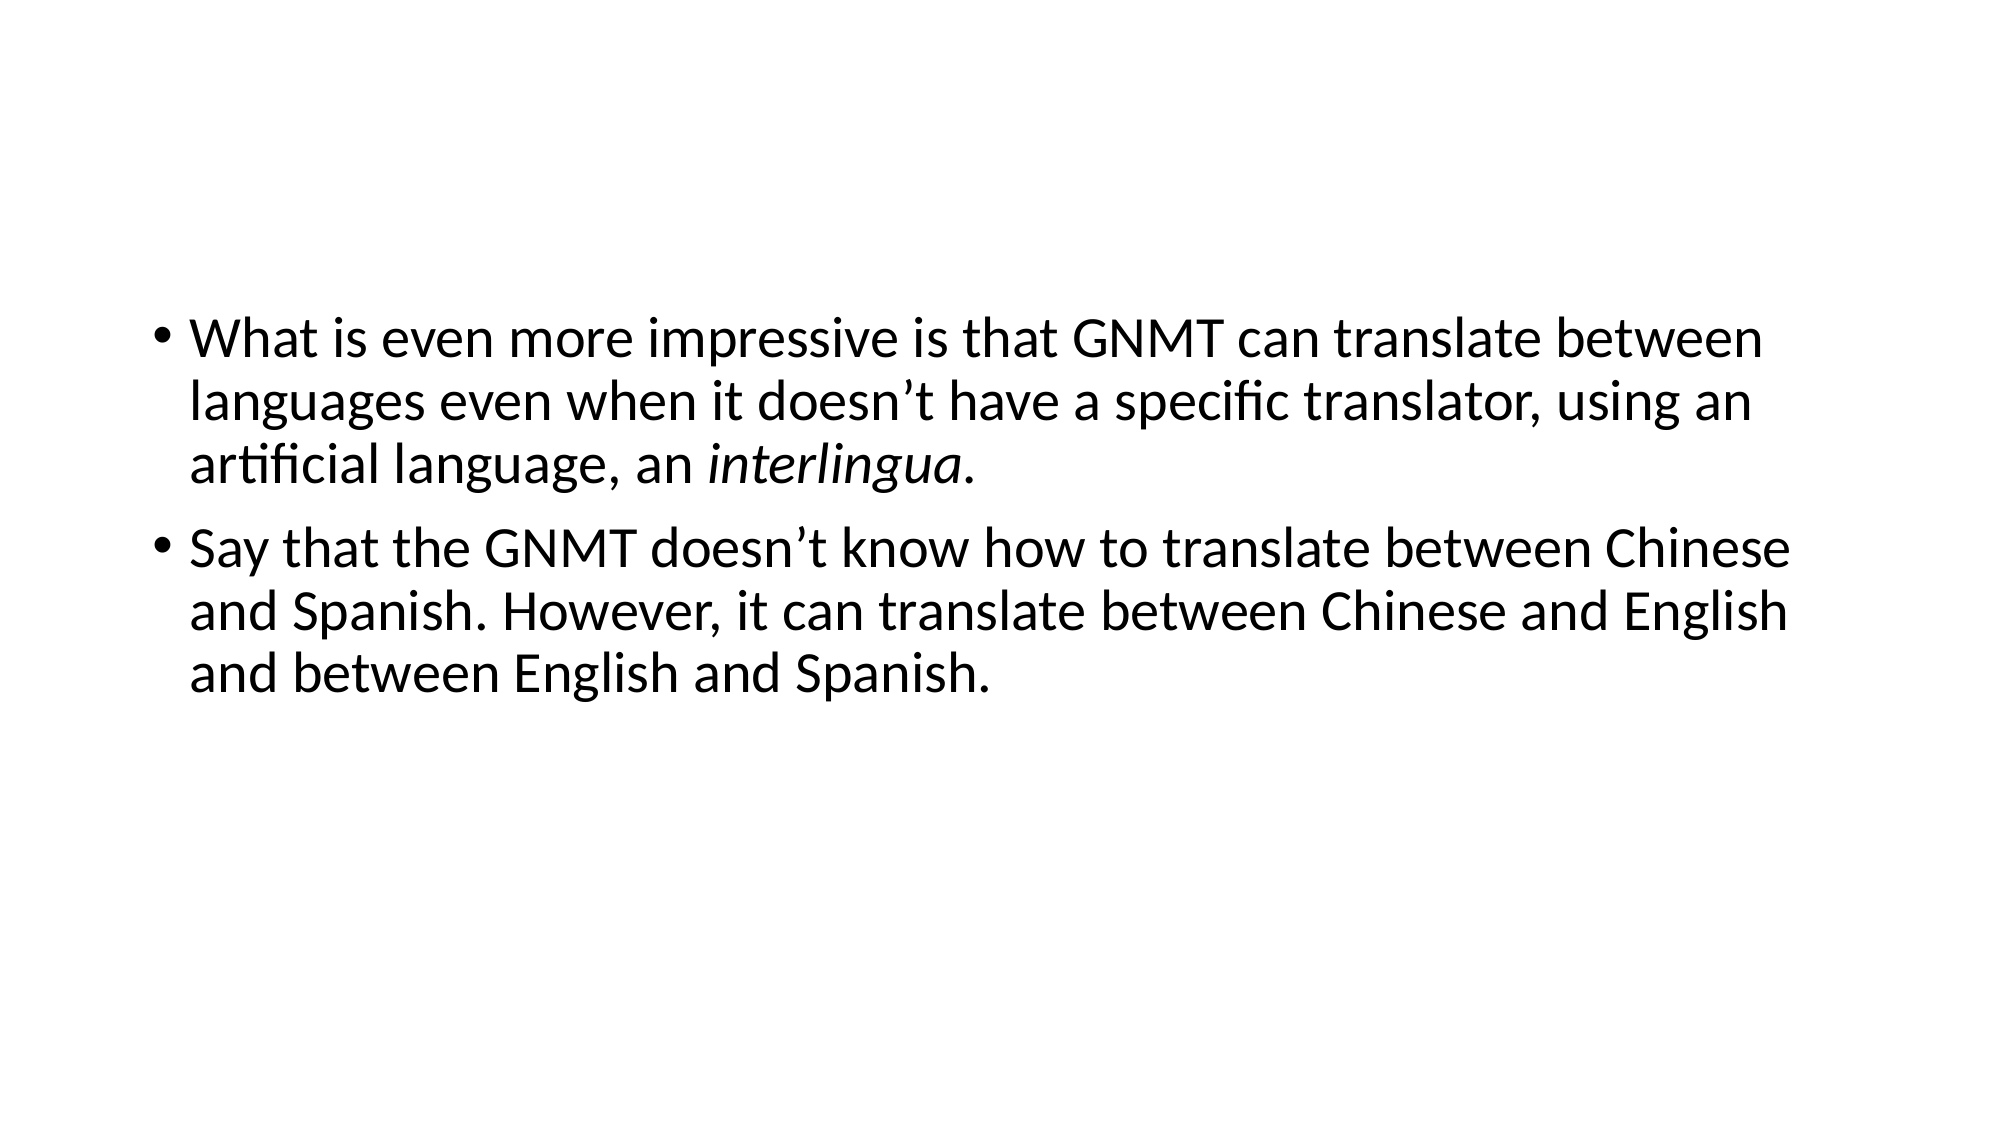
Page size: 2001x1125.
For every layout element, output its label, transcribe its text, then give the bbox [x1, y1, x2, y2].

list What is even more impressive is that GNMT can translate between languages even when it doesn’t have a specific translator, using an artificial language, an interlingua. Say that the GNMT doesn’t know how to translate between Chinese and Spanish. However, it can translate between Chinese and English and between English and Spanish. [137, 299, 1863, 1014]
